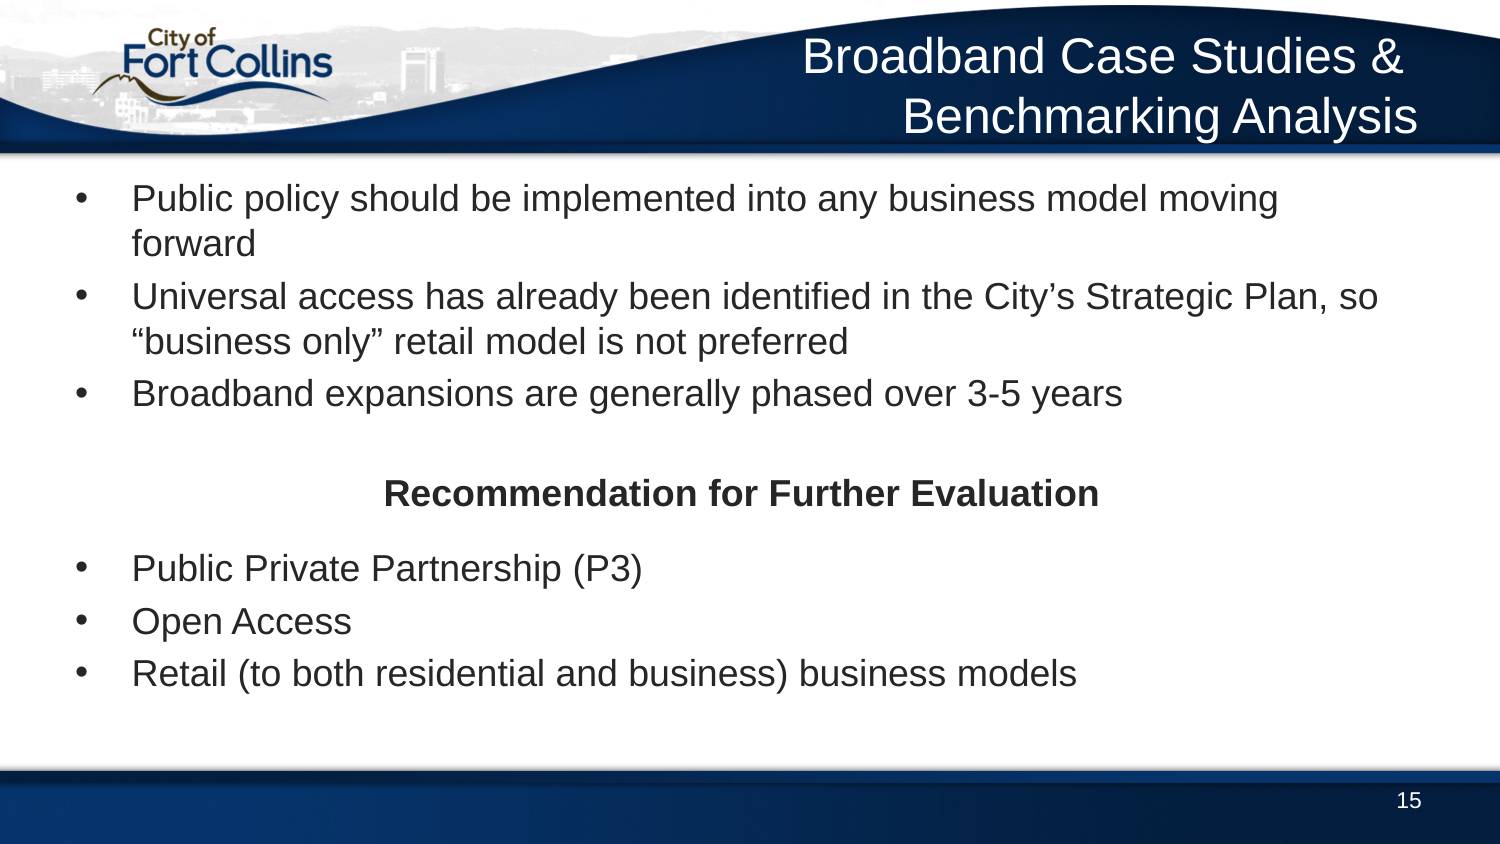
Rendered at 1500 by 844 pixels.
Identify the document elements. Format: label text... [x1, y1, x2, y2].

title Broadband Case Studies & Benchmarking Analysis [68, 47, 1434, 120]
picture [0, 0, 1500, 844]
list Public policy should be implemented into any business model moving forward Universal access has already been identified in the City’s Strategic Plan, so “business only” retail model is not preferred Broadband expansions are generally phased over 3-5 years Recommendation for Further Evaluation Public Private Partnership (P3) Open Access Retail (to both residential and business) business models [60, 166, 1424, 755]
slide_number 15 [1086, 776, 1437, 822]
